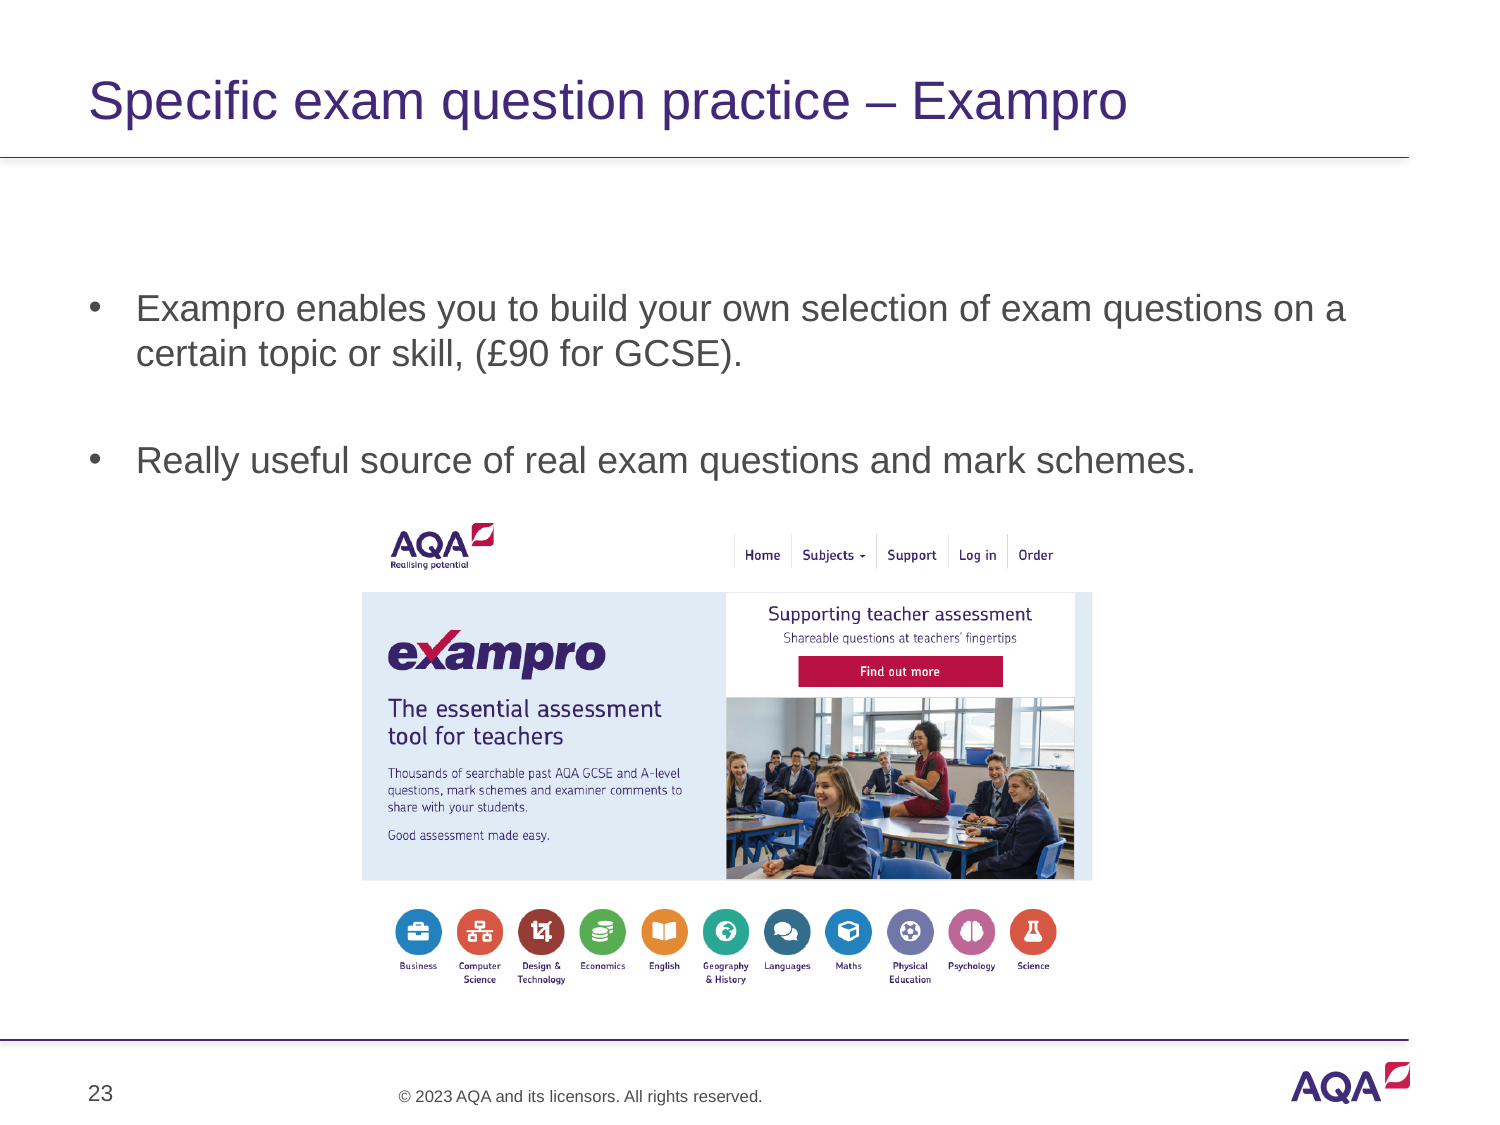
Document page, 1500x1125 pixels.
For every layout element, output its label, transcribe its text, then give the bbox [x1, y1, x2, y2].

list Exampro enables you to build your own selection of exam questions on a certain topic or skill, (£90 for GCSE). Really useful source of real exam questions and mark schemes. [88, 284, 1409, 1007]
footer © 2023 AQA and its licensors. All rights reserved. [249, 1084, 764, 1124]
slide_number 23 [72, 1062, 188, 1123]
title Specific exam question practice – Exampro [88, 72, 1409, 144]
picture [1291, 1062, 1410, 1104]
picture [362, 511, 1092, 1008]
